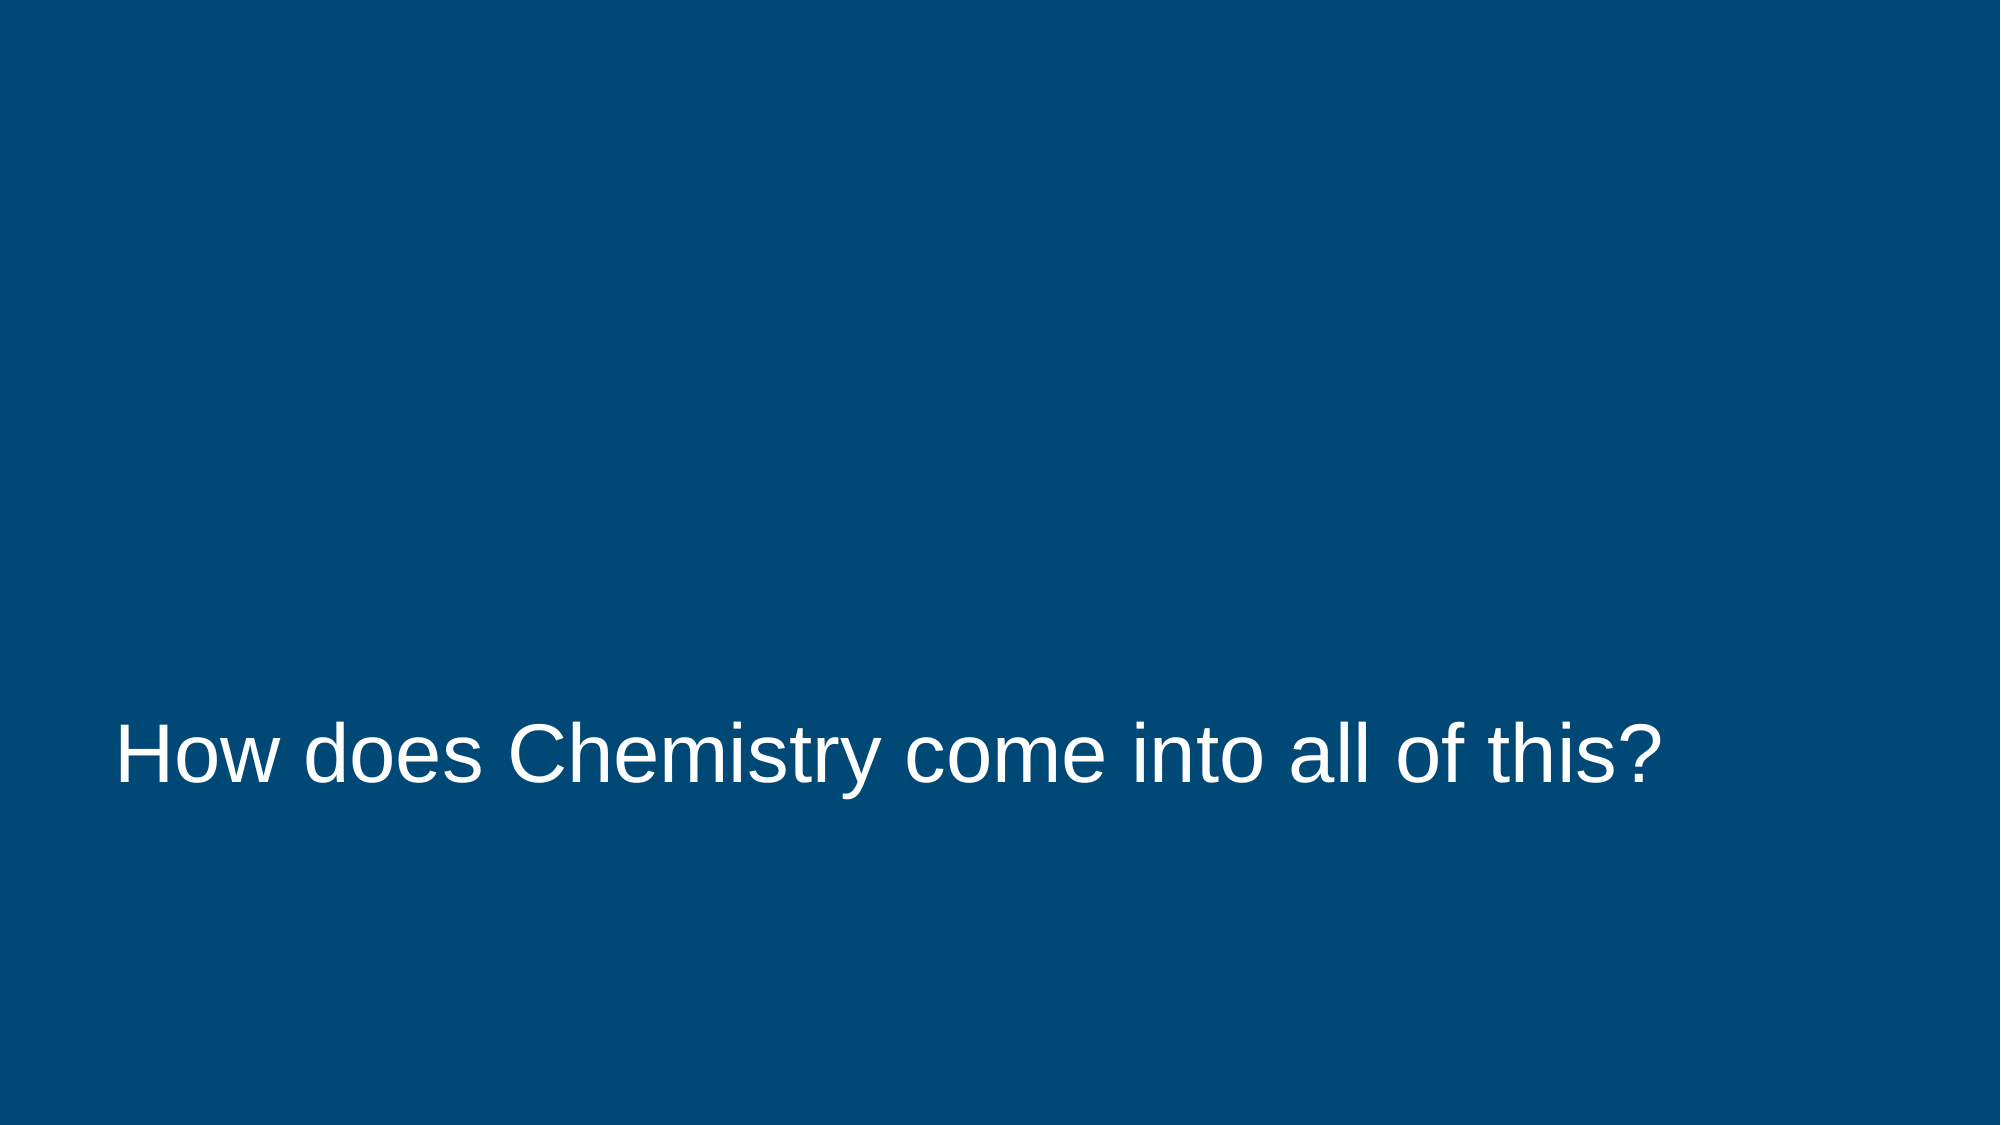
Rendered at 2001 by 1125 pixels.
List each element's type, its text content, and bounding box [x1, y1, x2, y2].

title How does Chemistry come into all of this? [99, 646, 1825, 864]
